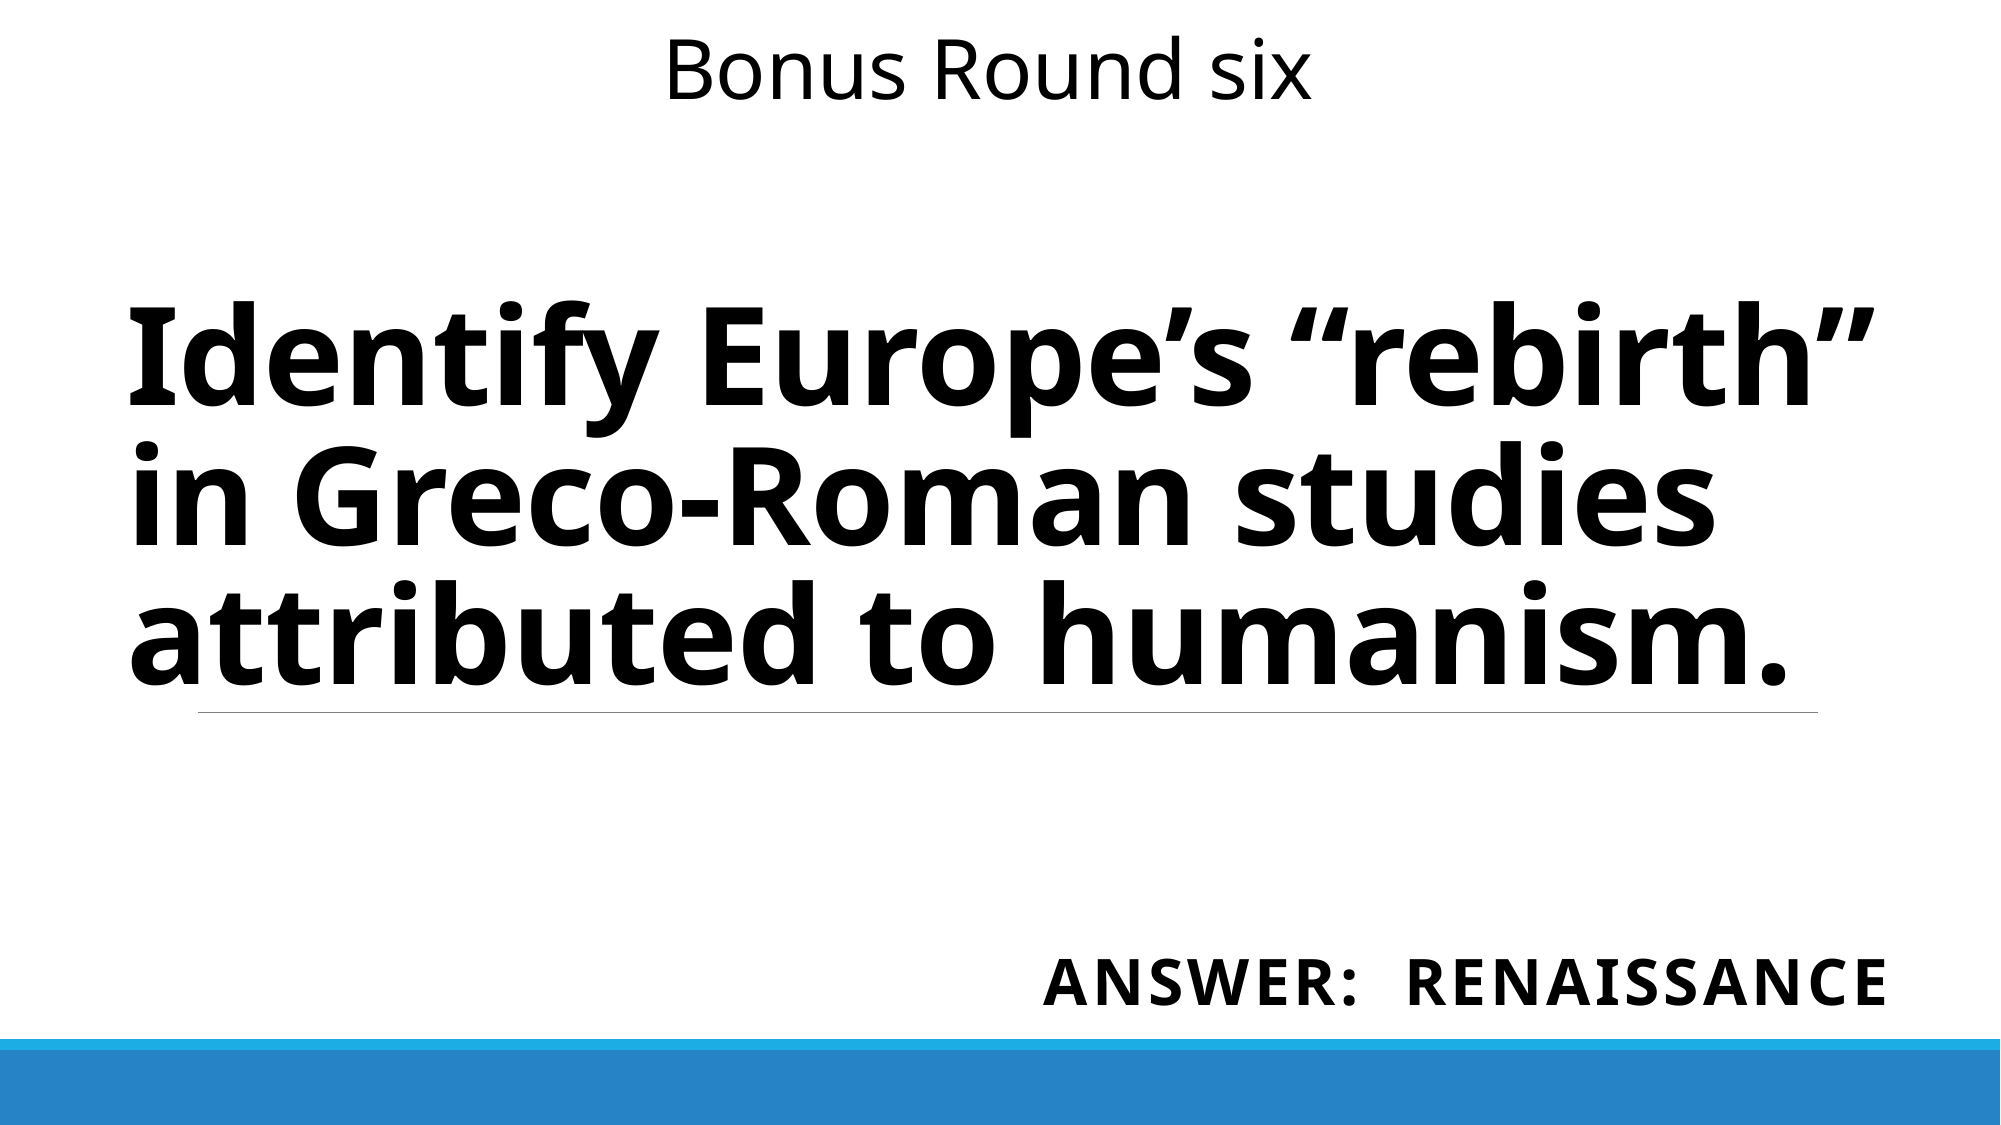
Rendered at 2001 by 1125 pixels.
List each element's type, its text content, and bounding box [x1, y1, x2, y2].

title Identify Europe’s “rebirth” in Greco-Roman studies attributed to humanism. [111, 124, 1947, 720]
subtitle Answer: renaissance [1028, 942, 1962, 1065]
text_box Bonus Round six [518, 9, 1482, 124]
